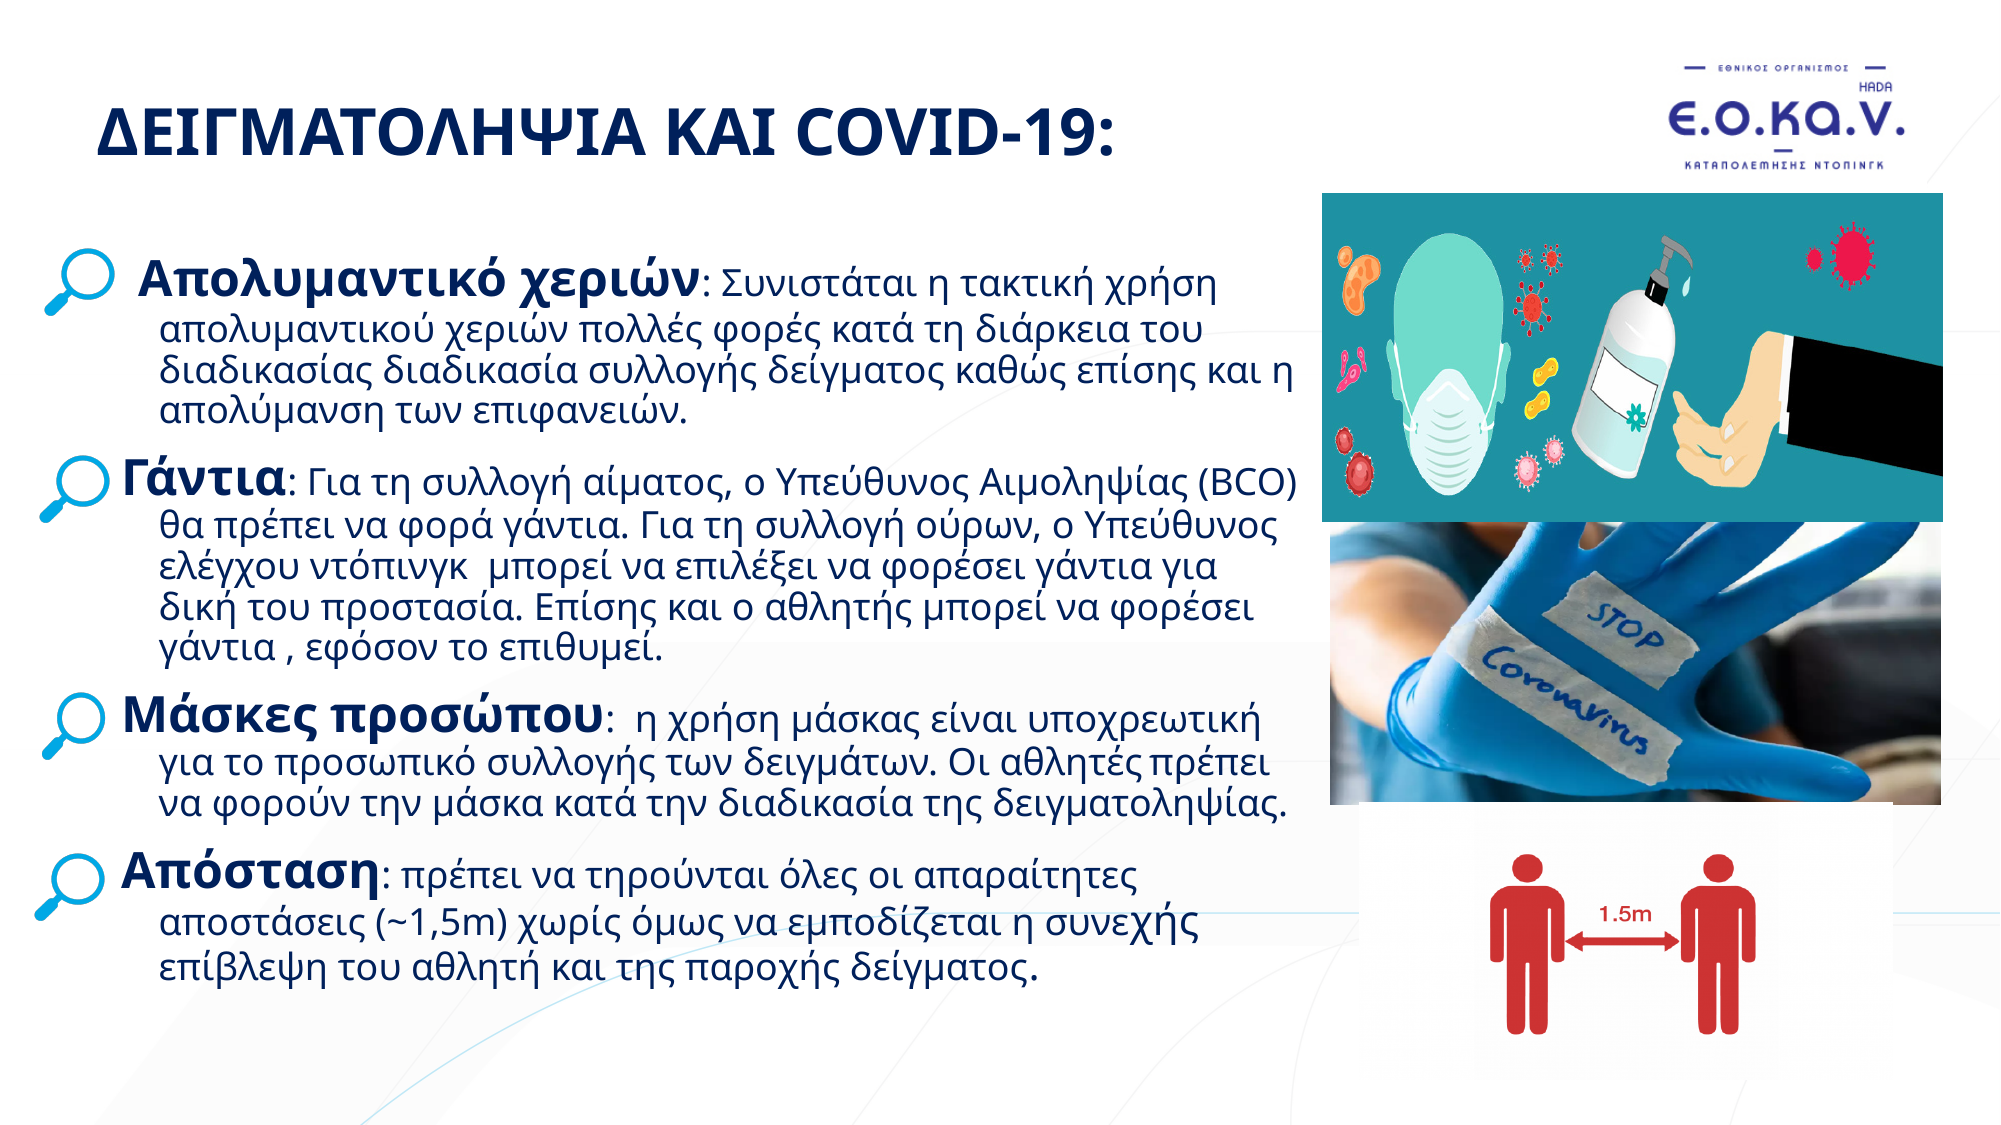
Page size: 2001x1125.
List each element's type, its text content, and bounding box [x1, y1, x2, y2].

picture [35, 685, 112, 767]
title ΔΕΙΓΜΑΤΟΛΗΨΙΑ ΚΑΙ COVID-19: [81, 91, 1649, 177]
picture [27, 846, 112, 928]
picture [32, 448, 117, 530]
picture [37, 241, 122, 323]
picture [1322, 40, 1943, 1080]
list Απολυμαντικό χεριών: Συνιστάται η τακτική χρήση απολυμαντικού χεριών πολλές φορές κατά τη διάρκεια του διαδικασίας διαδικασία συλλογής δείγματος καθώς επίσης και η απολύμανση των επιφανειών. Γάντια: Για τη συλλογή αίματος, ο Υπεύθυνος Αιμοληψίας (BCO) θα πρέπει να φορά γάντια. Για τη συλλογή ούρων, ο Υπεύθυνος ελέγχου ντόπινγκ μπορεί να επιλέξει να φορέσει γάντια για δική του προστασία. Επίσης και ο αθλητής μπορεί να φορέσει γάντια , εφόσον το επιθυμεί. Μάσκες προσώπου: η χρήση μάσκας είναι υποχρεωτική για το προσωπικό συλλογής των δειγμάτων. Οι αθλητές πρέπει να φορούν την μάσκα κατά την διαδικασία της δειγματοληψίας. Απόσταση: πρέπει να τηρούνται όλες οι απαραίτητες αποστάσεις (~1,5m) χωρίς όμως να εμποδίζεται η συνεχής επίβλεψη του αθλητή και της παροχής δείγματος. [106, 230, 1317, 1084]
